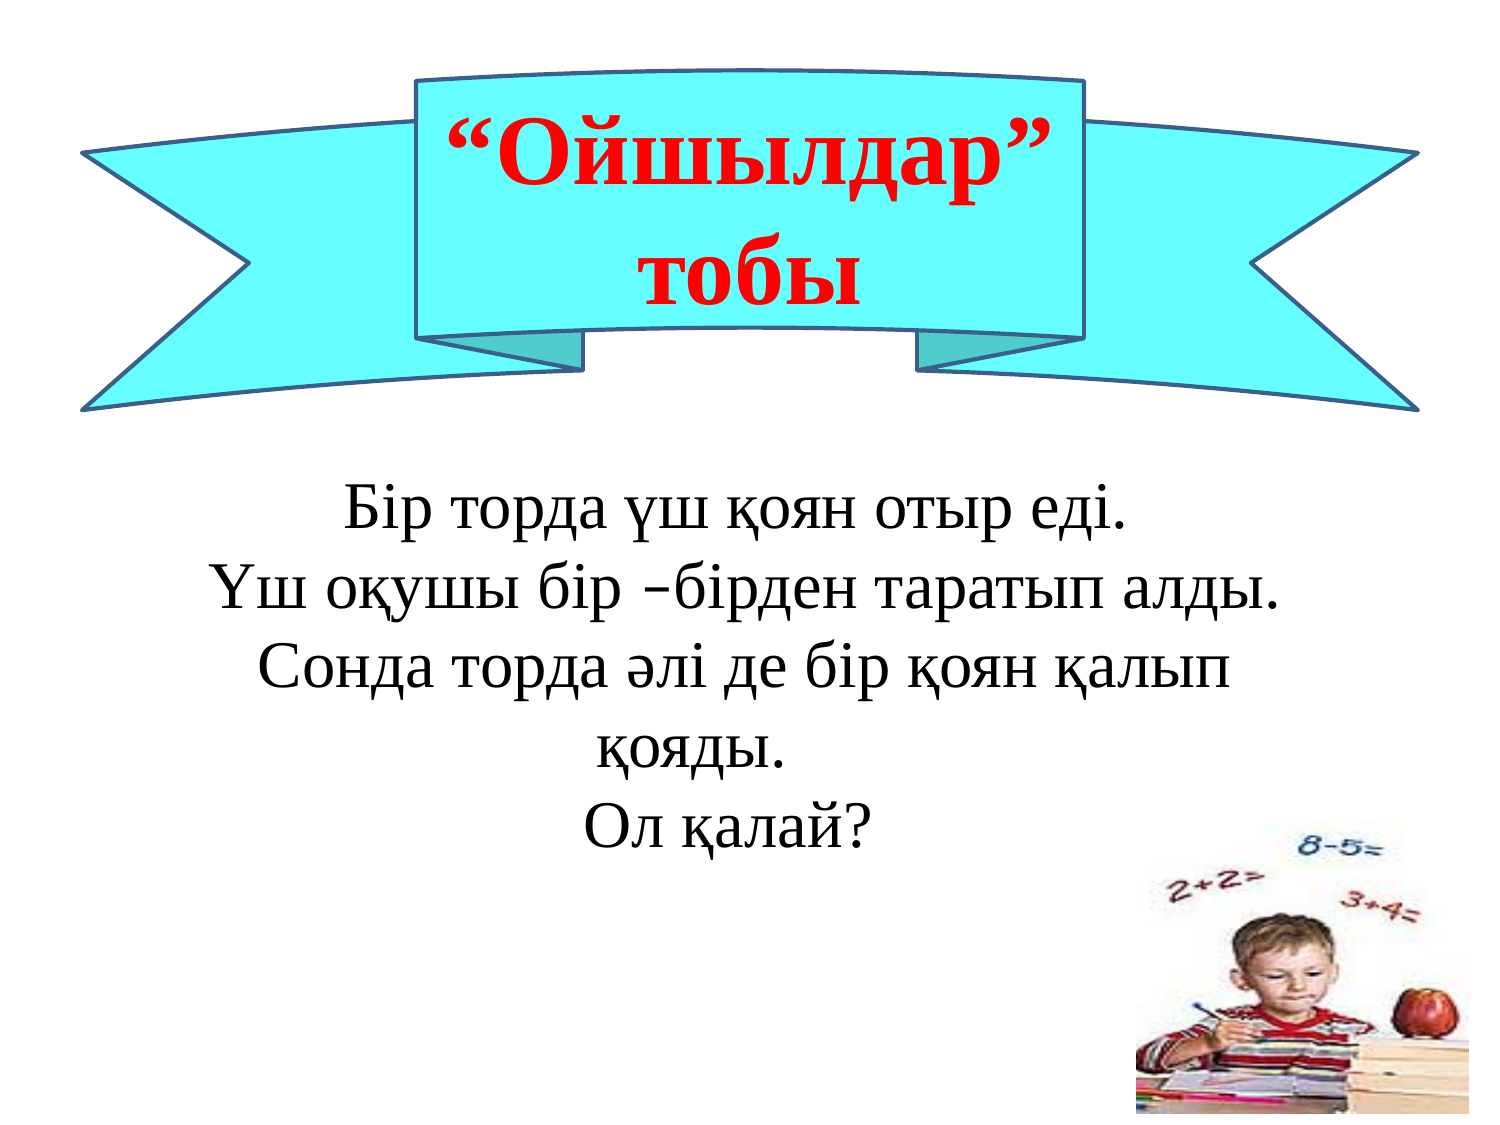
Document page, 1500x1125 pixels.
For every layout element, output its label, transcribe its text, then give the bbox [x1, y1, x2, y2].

picture [1136, 820, 1469, 1114]
text_box Бір торда үш қоян отыр еді. Үш оқушы бір –бірден таратып алды. Сонда торда әлі де бір қоян қалып қояды. Ол қалай? [77, 493, 1323, 829]
text_box “Ойшылдар” тобы [79, 68, 1420, 413]
